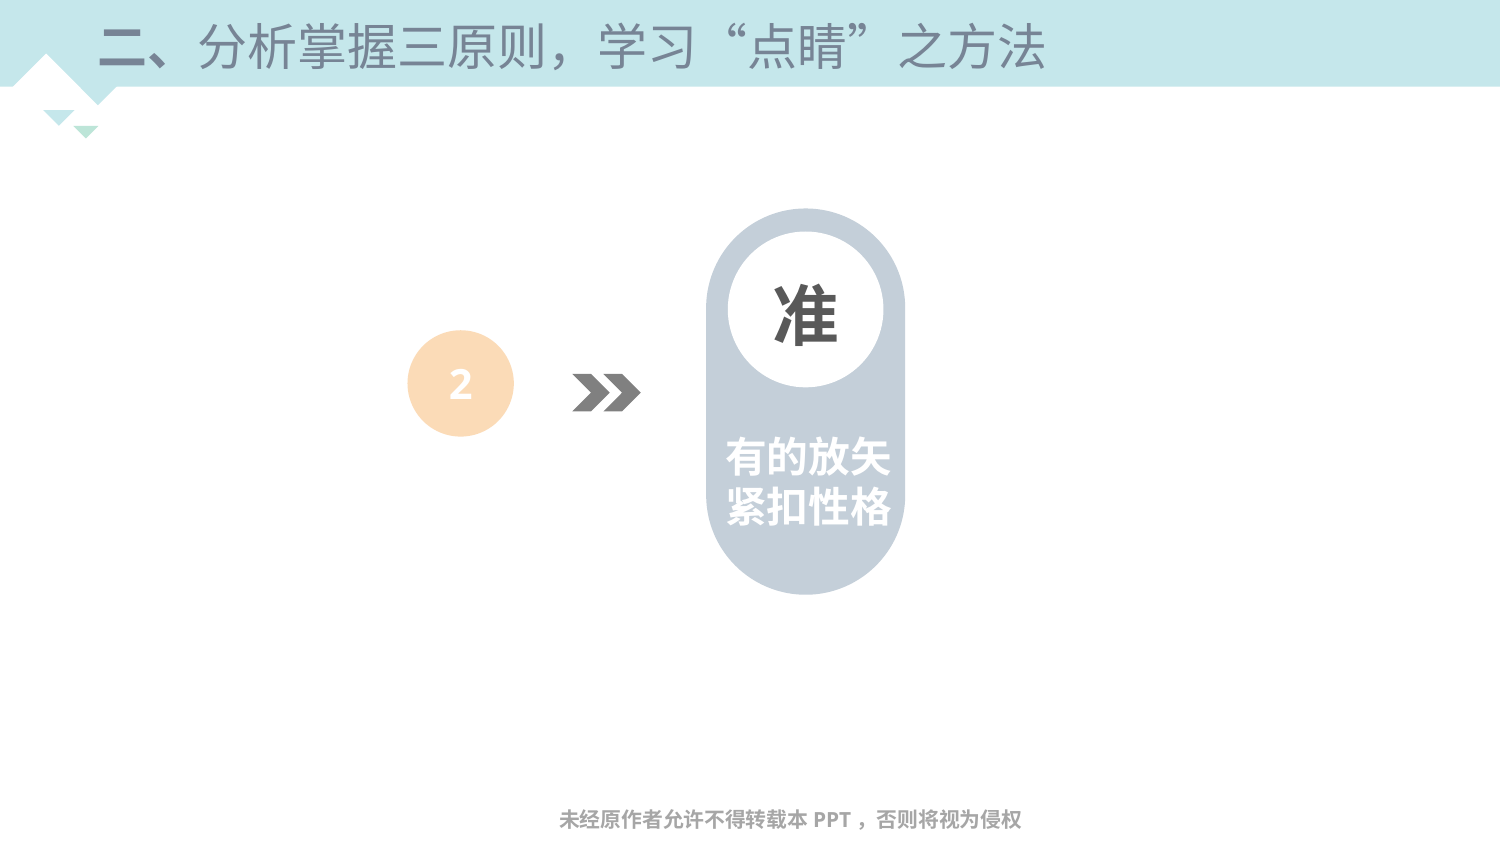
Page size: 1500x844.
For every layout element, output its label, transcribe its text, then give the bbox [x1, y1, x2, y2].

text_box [572, 373, 642, 412]
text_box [399, 322, 523, 445]
text_box 二、分析掌握三原则，学习“点睛”之方法 [82, 8, 1269, 83]
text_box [705, 208, 909, 595]
